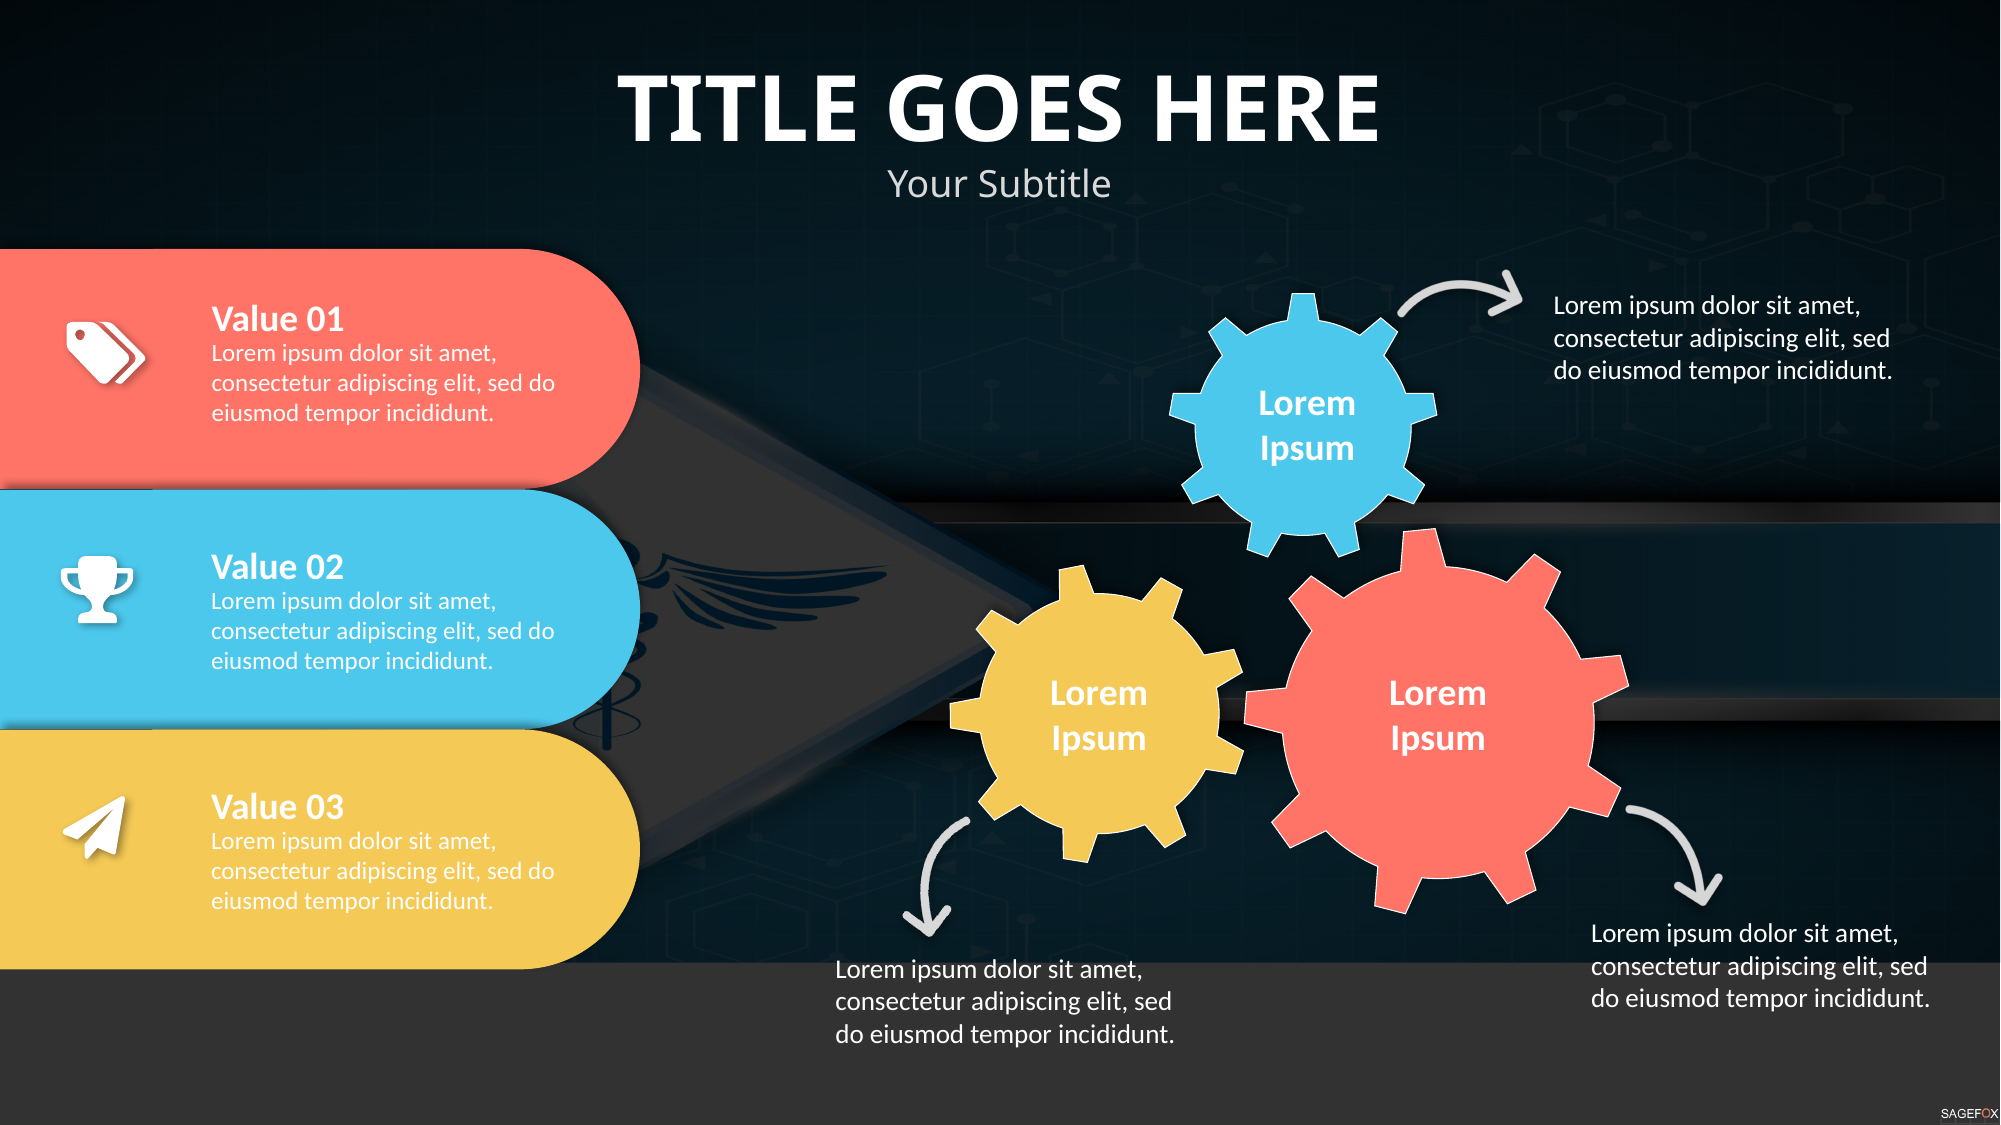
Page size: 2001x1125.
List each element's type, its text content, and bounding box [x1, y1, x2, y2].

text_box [211, 542, 568, 676]
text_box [211, 782, 568, 916]
text_box [0, 728, 642, 971]
text_box [0, 488, 642, 724]
text_box [66, 321, 146, 384]
text_box [62, 796, 125, 859]
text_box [211, 293, 569, 427]
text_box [1243, 527, 1634, 918]
text_box Lorem ipsum dolor sit amet, consectetur adipiscing elit, sed do eiusmod tempor incididunt. [1591, 915, 1948, 1014]
text_box Lorem ipsum dolor sit amet, consectetur adipiscing elit, sed do eiusmod tempor incididunt. [835, 951, 1192, 1049]
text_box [949, 563, 1250, 864]
text_box [60, 556, 134, 624]
text_box [0, 247, 642, 483]
text_box TITLE GOES HERE Your Subtitle [548, 42, 1452, 212]
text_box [1168, 292, 1439, 563]
picture [0, 0, 2001, 1125]
text_box Lorem ipsum dolor sit amet, consectetur adipiscing elit, sed do eiusmod tempor incididunt. [1553, 287, 1911, 385]
